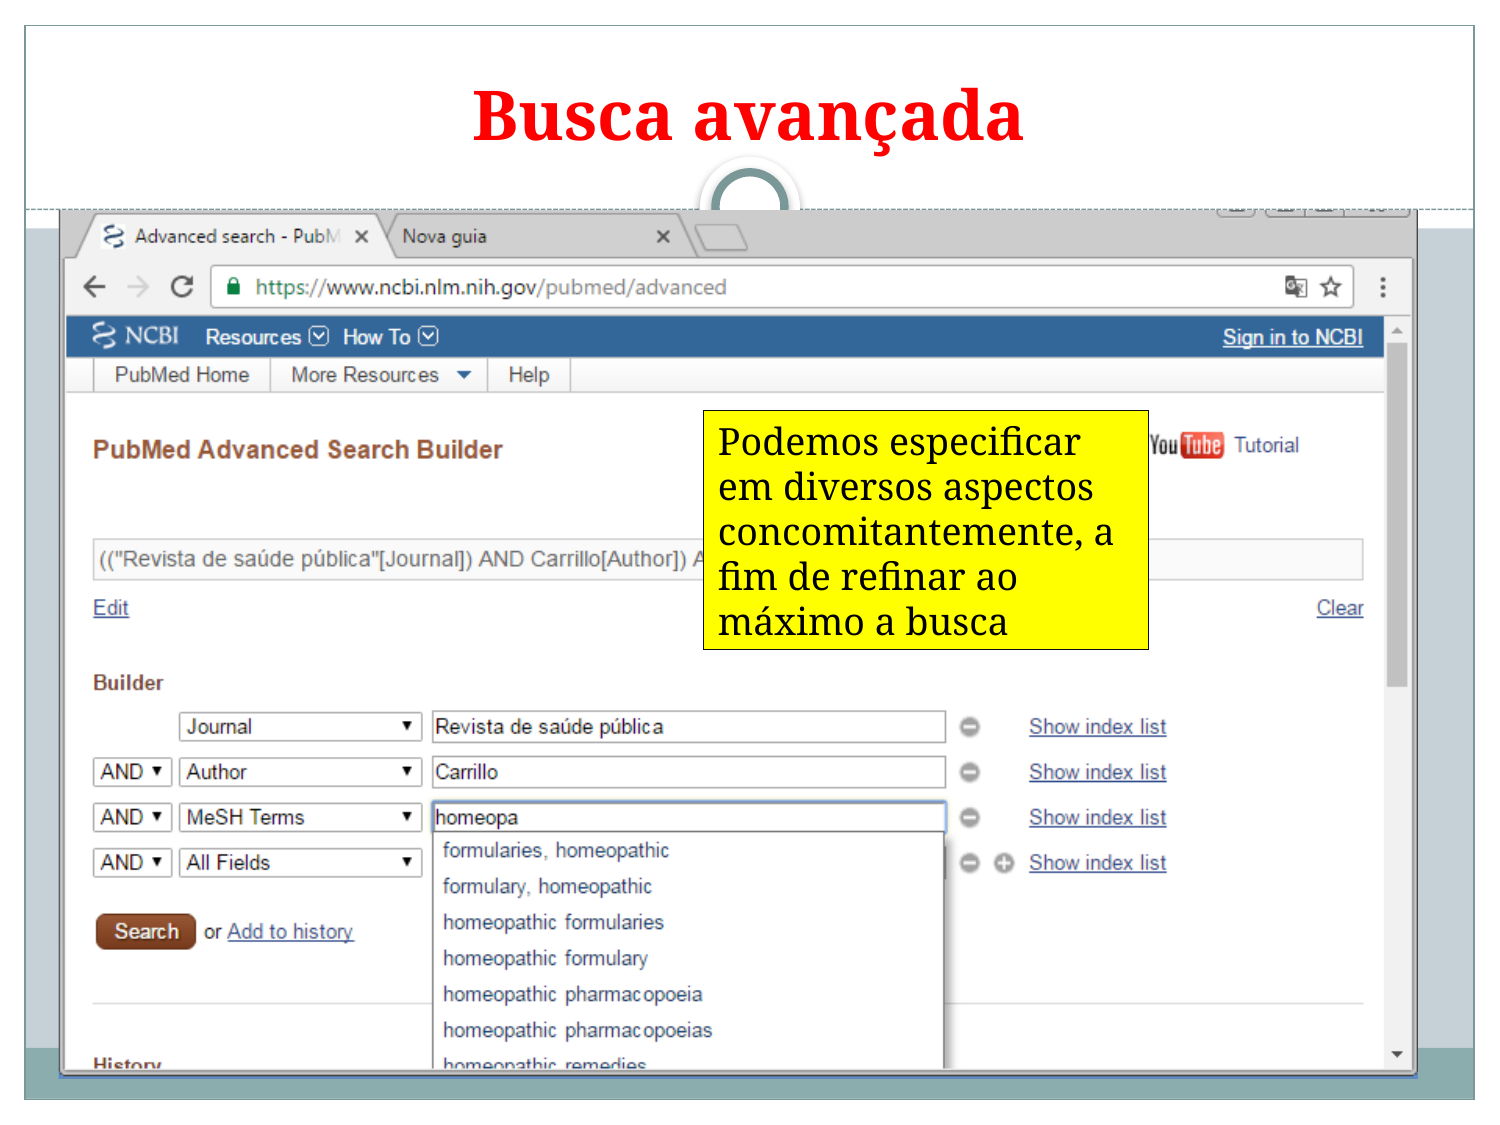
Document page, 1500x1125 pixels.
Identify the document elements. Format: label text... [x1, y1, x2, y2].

picture [58, 210, 1419, 1079]
title Busca avançada [49, 37, 1450, 162]
